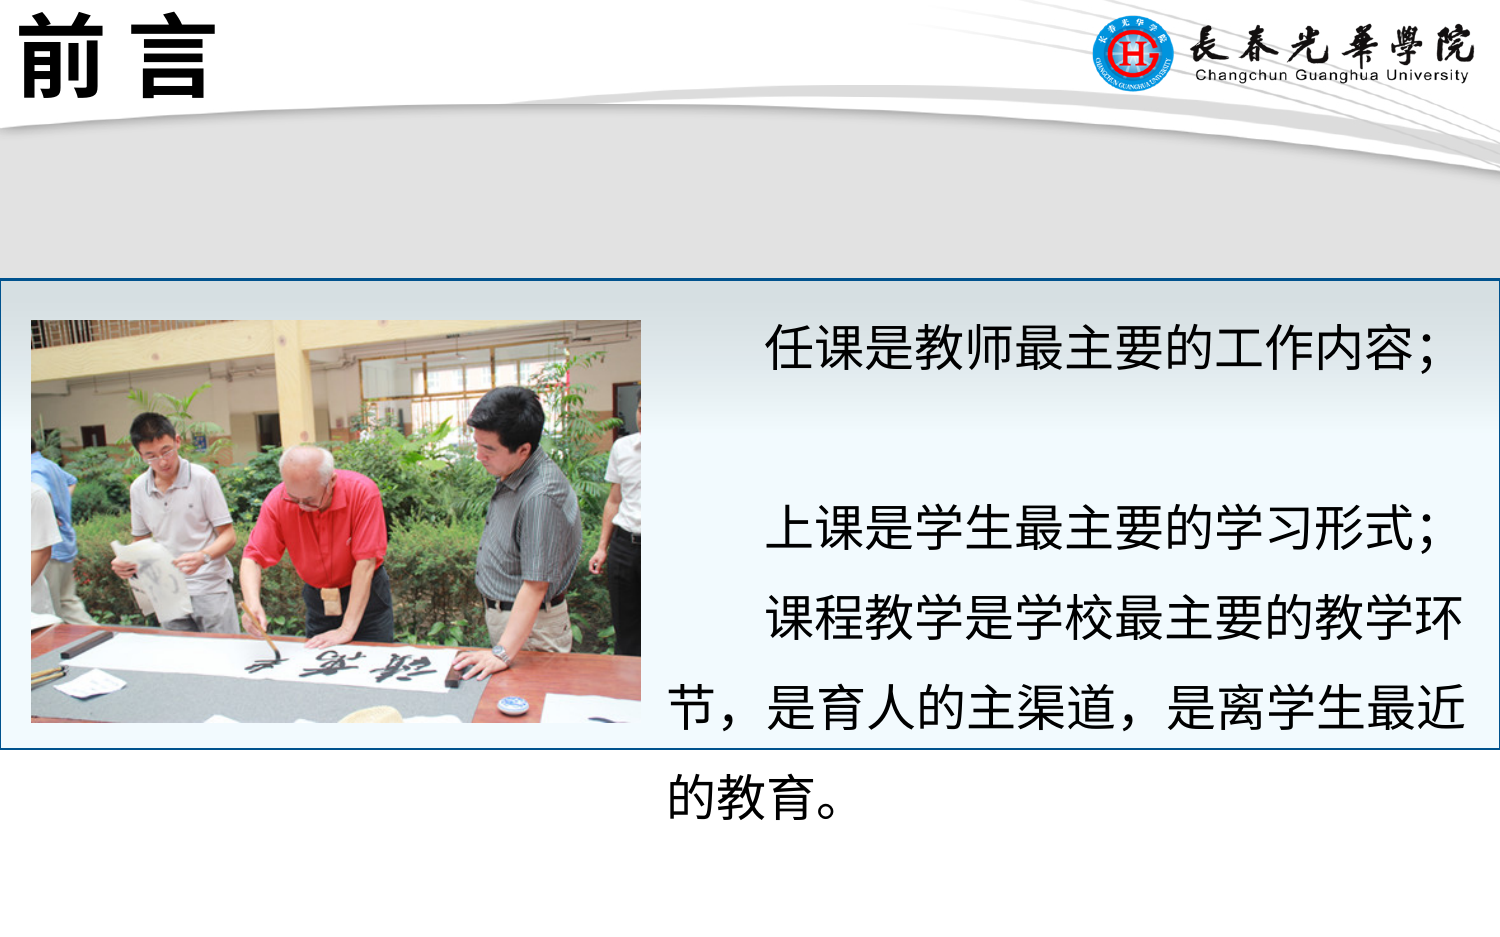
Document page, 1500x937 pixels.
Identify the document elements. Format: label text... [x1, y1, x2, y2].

picture [0, 750, 1500, 937]
title 前 言 [0, 0, 267, 122]
text_box 任课是教师最主要的工作内容； 上课是学生最主要的学习形式； 课程教学是学校最主要的教学环 节，是育人的主渠道，是离学生最近的教育。 [651, 279, 1500, 835]
picture [0, 0, 1500, 278]
picture [30, 320, 641, 723]
text_box [0, 278, 1500, 750]
